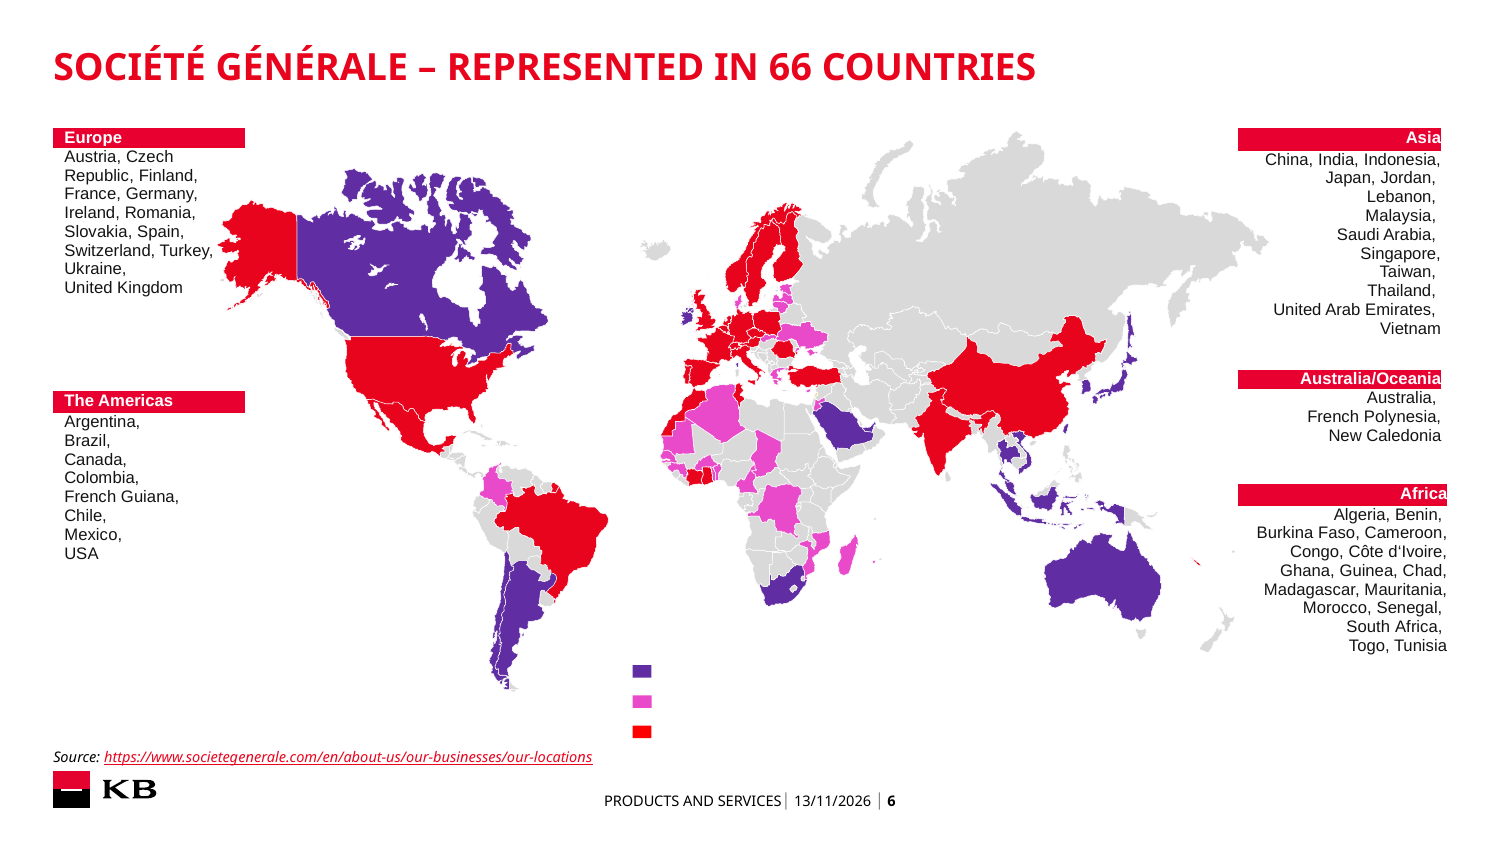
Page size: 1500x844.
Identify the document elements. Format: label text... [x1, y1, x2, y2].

table_header Africa [1275, 484, 1447, 504]
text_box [216, 130, 1271, 692]
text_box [632, 664, 652, 739]
table_cell Algeria, Benin, Burkina Faso, Cameroon, Congo, Côte d‘Ivoire, Ghana, Guinea, Chad, Madagascar, Mauritania, Morocco, Senegal, South Africa, Togo, Tunisia [1272, 506, 1447, 698]
list Source: https://www.societegenerale.com/en/about-us/our-businesses/our-locations [53, 748, 1448, 773]
table_cell Australia, French Polynesia, New Caledonia [1275, 389, 1441, 460]
table_header Europe [53, 128, 245, 146]
table_cell Austria, Czech Republic, Finland, France, Germany, Ireland, Romania, Slovakia, Spain, Switzerland, Turkey, Ukraine, United Kingdom [53, 148, 211, 366]
table_header The Americas [53, 391, 211, 412]
table_cell Argentina, Brazil, Canada, Colombia, French Guiana, Chile, Mexico, USA [53, 413, 211, 606]
table_header Asia [1238, 128, 1441, 149]
table_cell China, India, Indonesia, Japan, Jordan, Lebanon, Malaysia, Saudi Arabia, Singapore, Taiwan, Thailand, United Arab Emirates, Vietnam [1275, 151, 1441, 338]
table_header Australia/Oceania [1275, 370, 1441, 388]
title SOCIÉTÉ GÉNÉRALE – Represented in 66 Countries [53, 42, 1448, 88]
